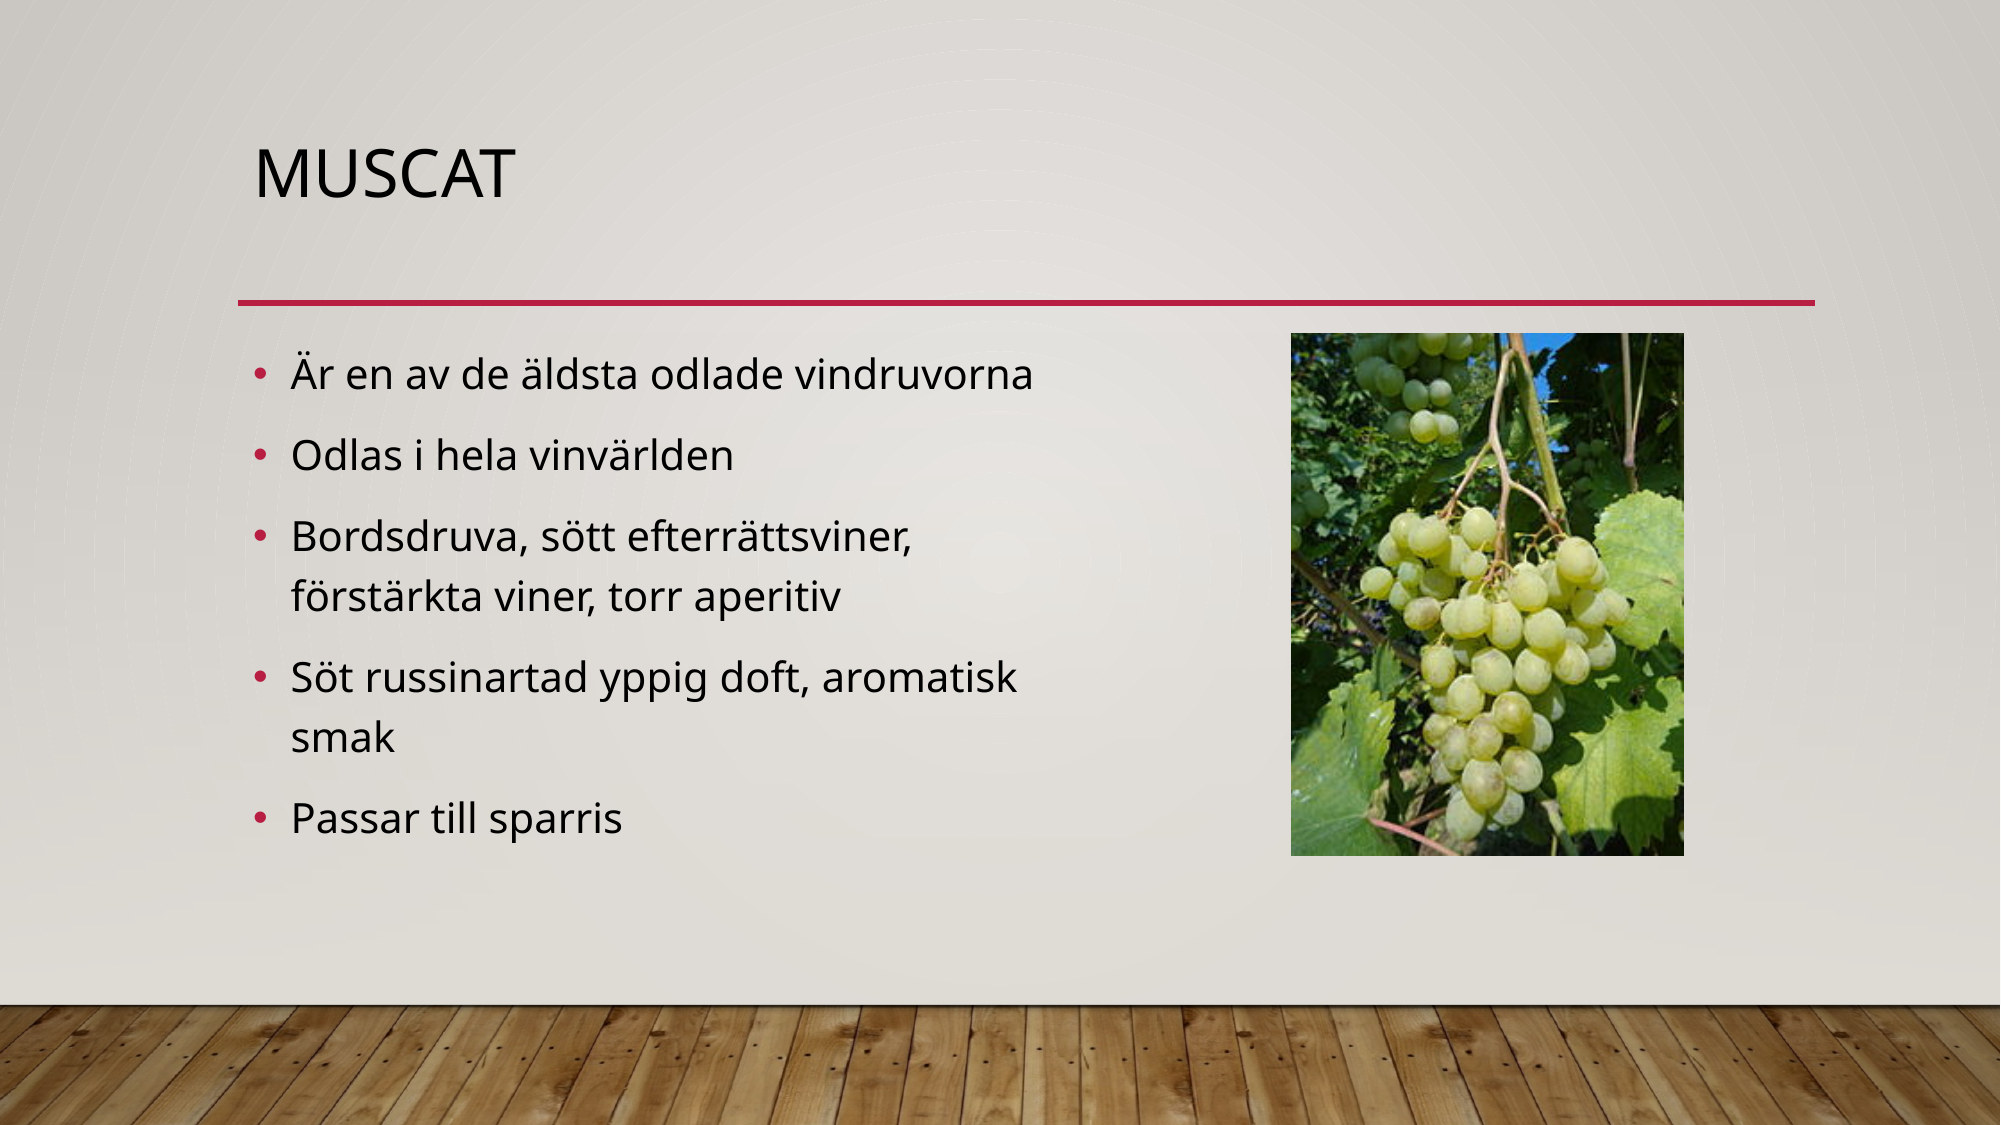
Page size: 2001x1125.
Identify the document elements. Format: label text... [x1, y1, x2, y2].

picture [1291, 333, 1684, 857]
list Är en av de äldsta odlade vindruvorna Odlas i hela vinvärlden Bordsdruva, sött efterrättsviner, förstärkta viner, torr aperitiv Söt russinartad yppig doft, aromatisk smak Passar till sparris [238, 330, 1068, 897]
title muscat [238, 131, 1814, 305]
picture [0, 1005, 2000, 1125]
